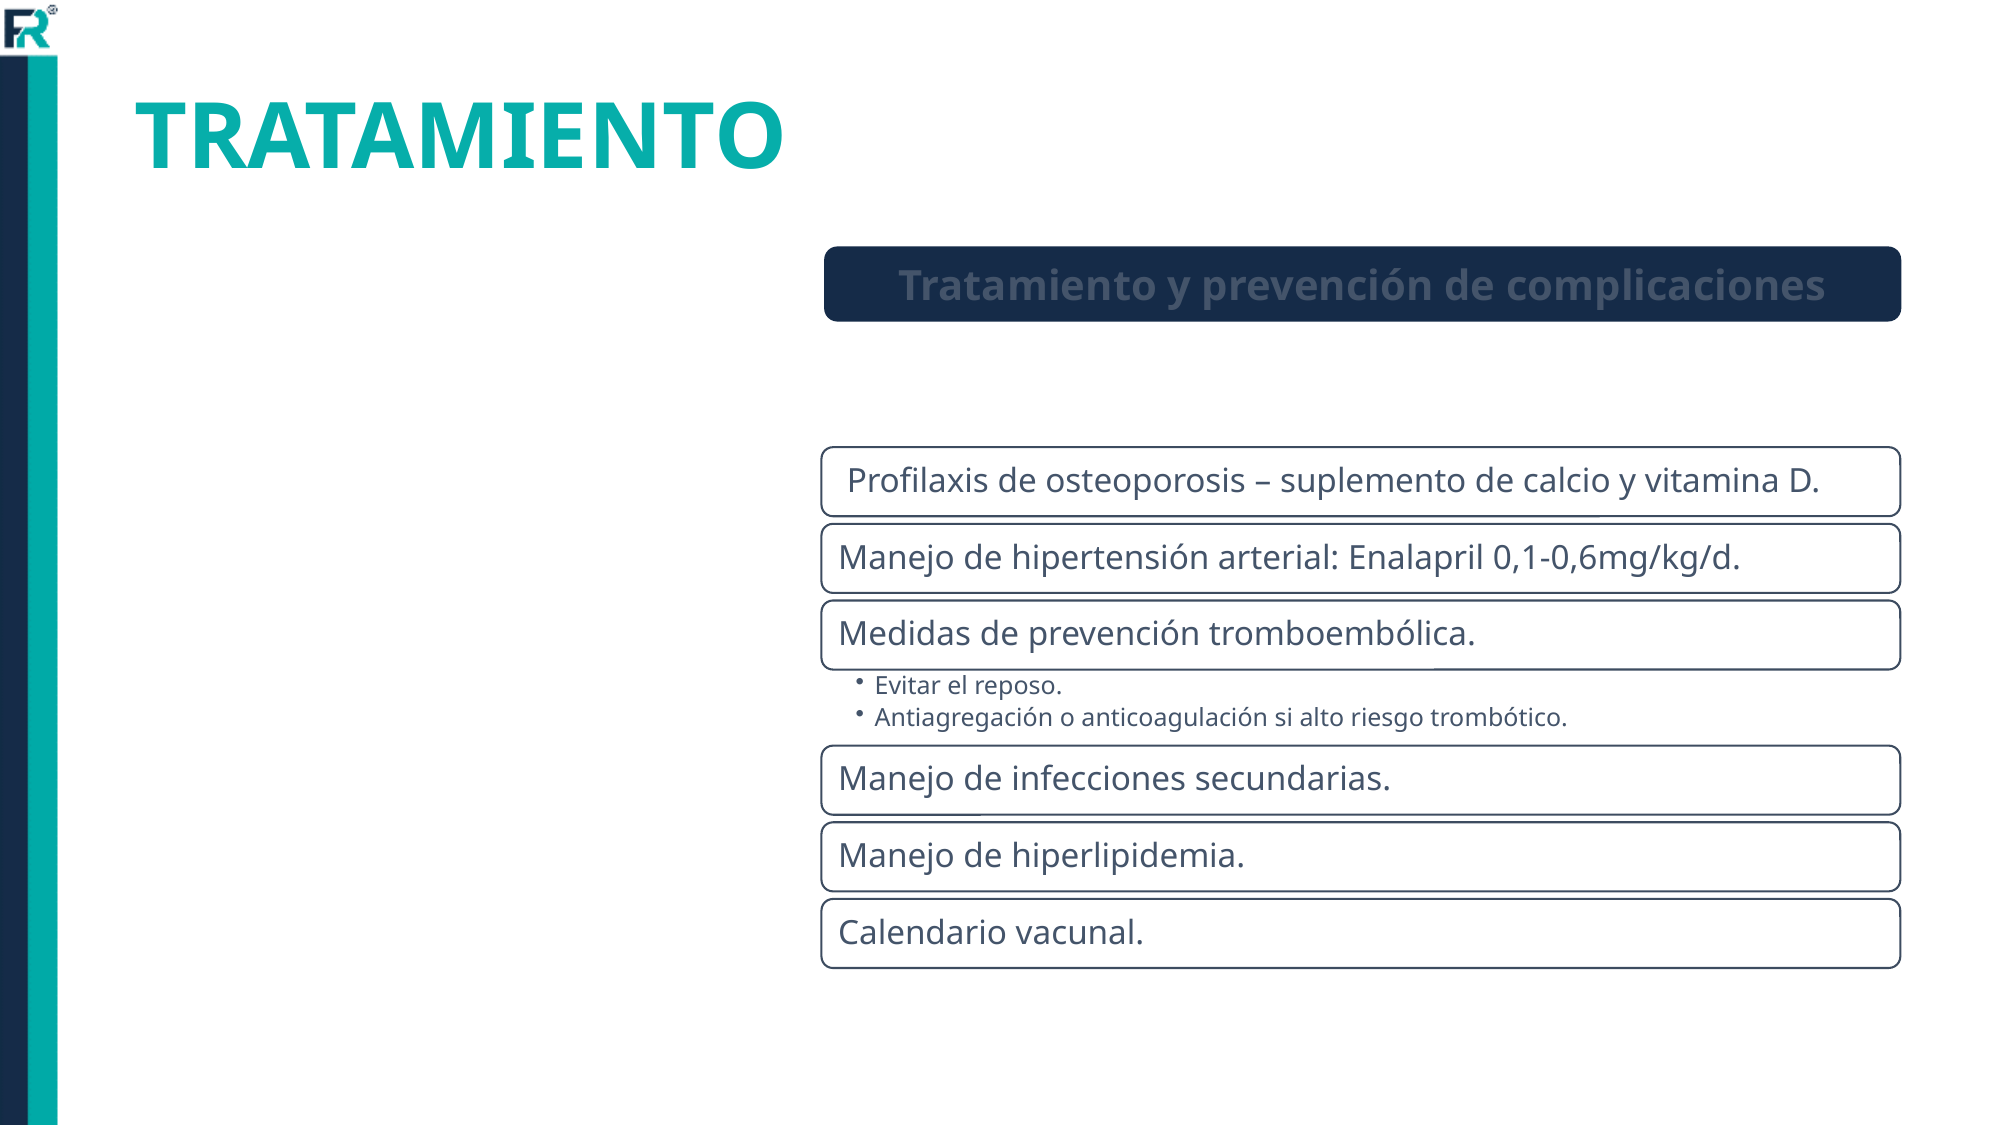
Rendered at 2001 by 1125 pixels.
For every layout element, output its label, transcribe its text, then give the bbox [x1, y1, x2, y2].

title TRATAMIENTO [14, 30, 908, 248]
picture [0, 0, 2001, 1125]
text_box Tratamiento y prevención de complicaciones [824, 246, 1902, 320]
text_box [821, 320, 1901, 1095]
